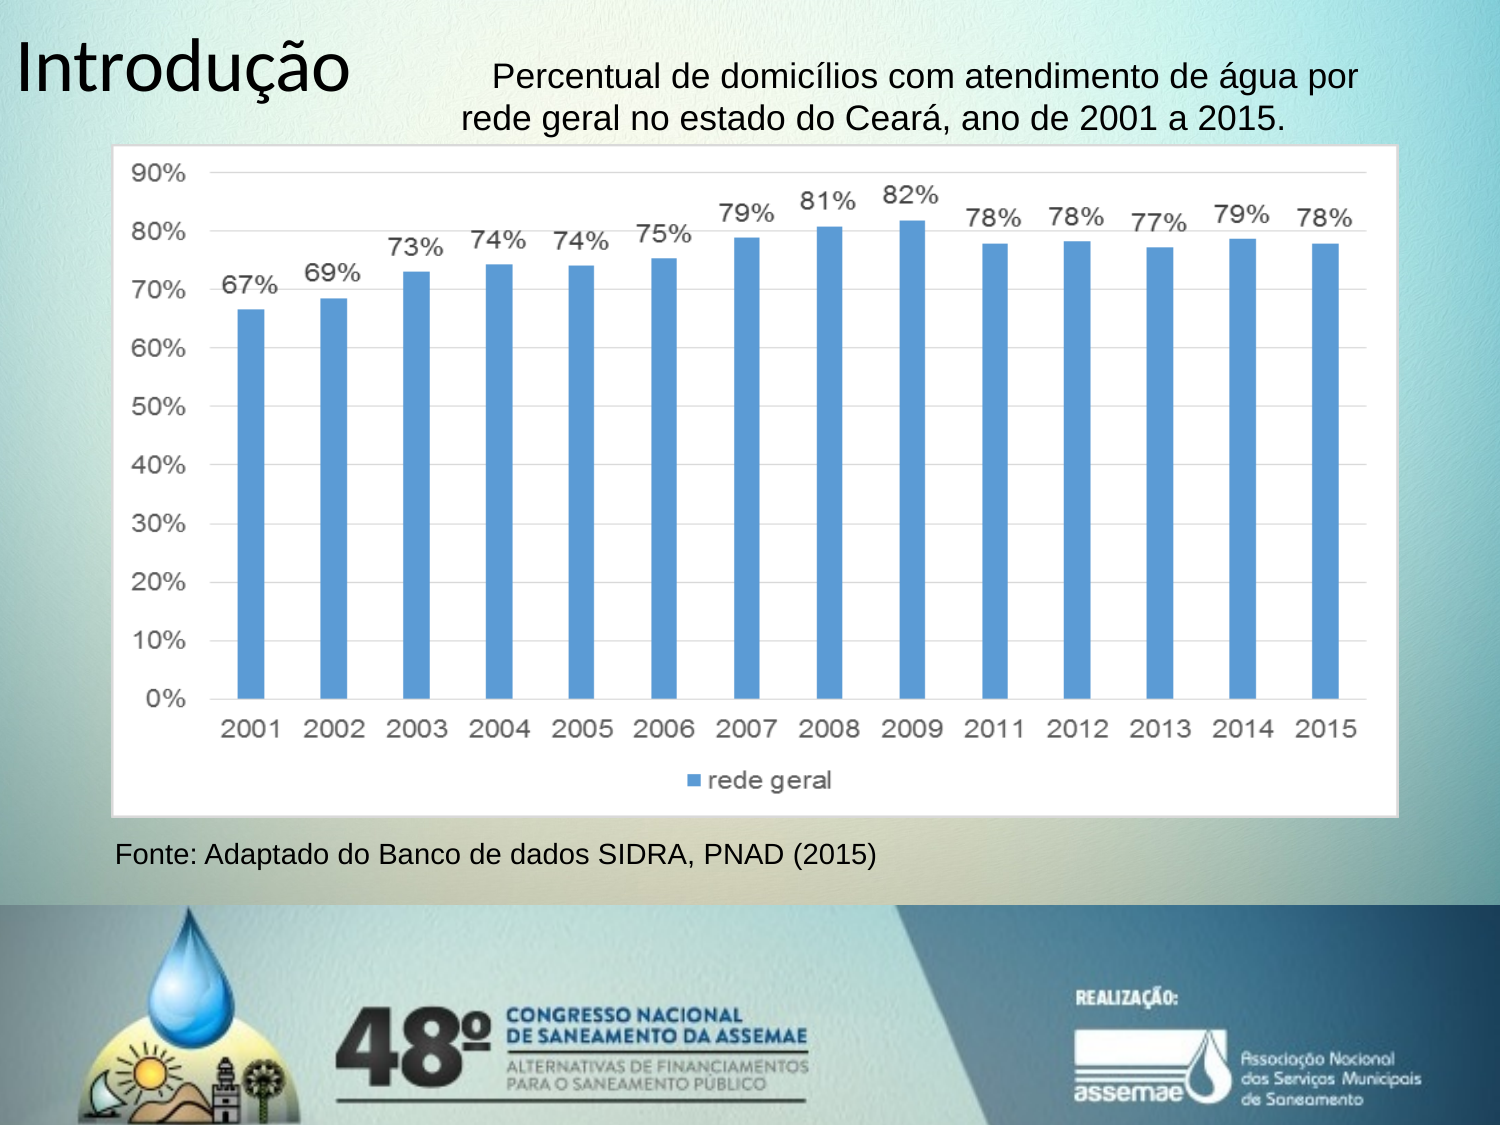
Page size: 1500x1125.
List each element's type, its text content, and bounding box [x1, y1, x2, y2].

title Introdução [0, 7, 747, 114]
text_box Percentual de domicílios com atendimento de água por rede geral no estado do Ceará, ano de 2001 a 2015. [358, 45, 1399, 144]
picture [0, 0, 1500, 1125]
text_box Fonte: Adaptado do Banco de dados SIDRA, PNAD (2015) [100, 810, 1365, 878]
